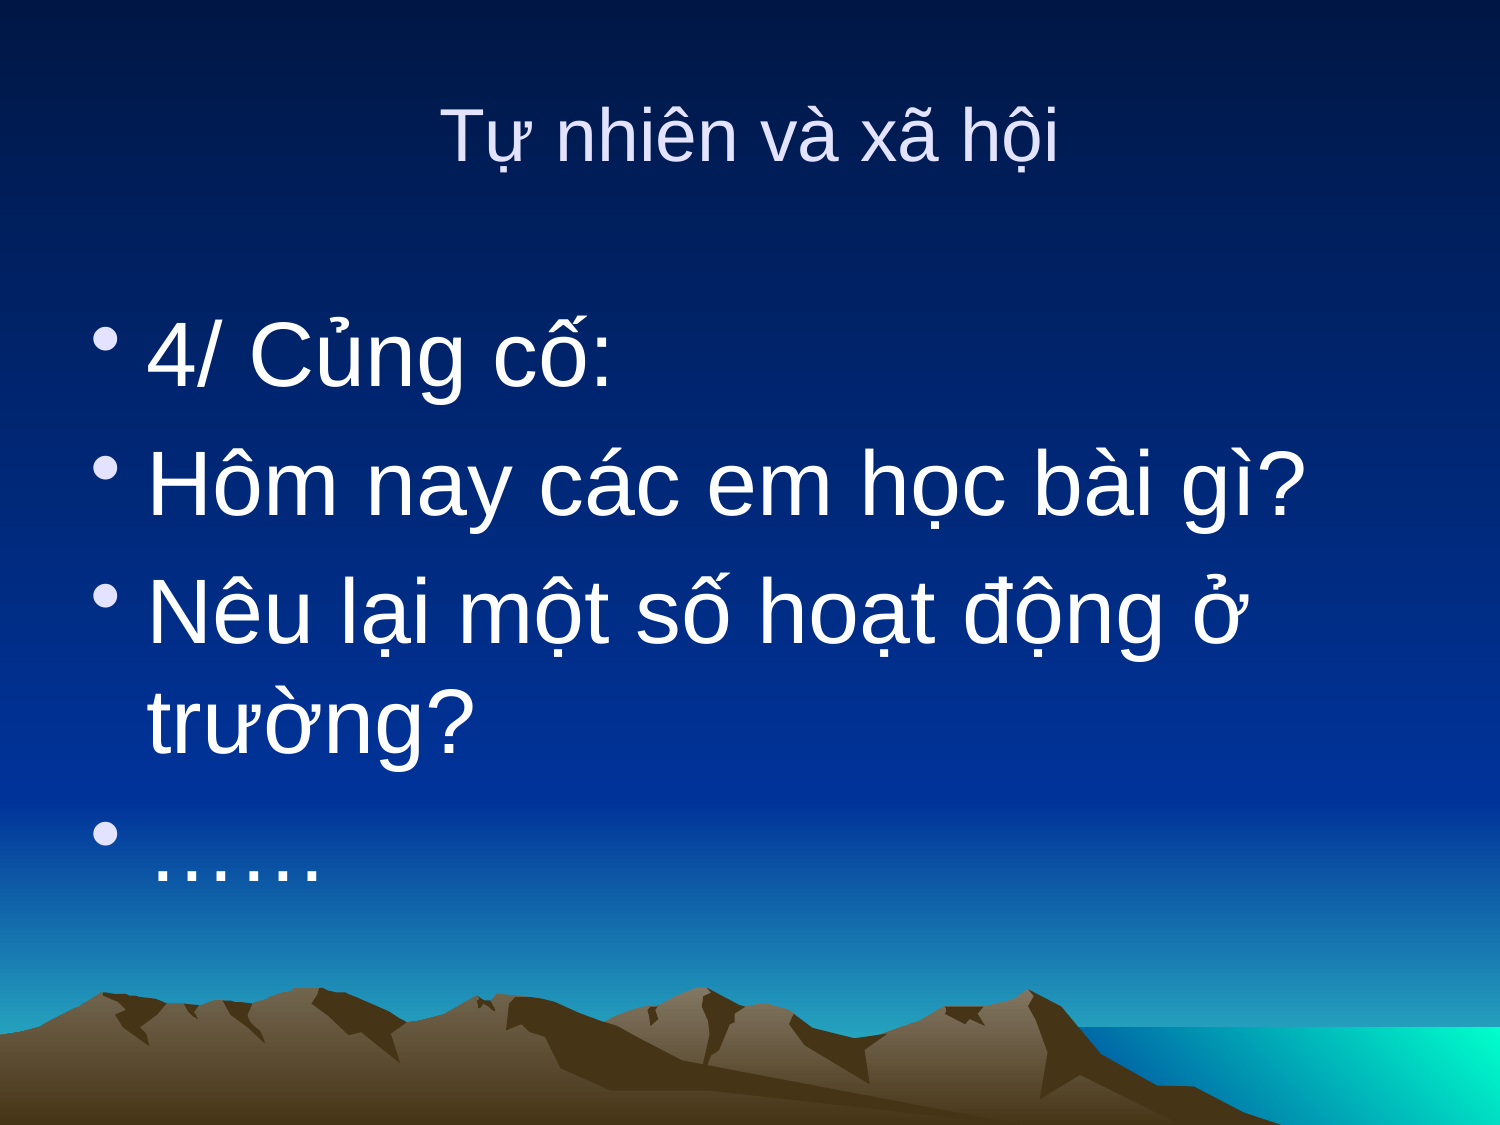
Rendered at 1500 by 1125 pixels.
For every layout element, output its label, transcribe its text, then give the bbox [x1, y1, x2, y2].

title Tự nhiên và xã hội [74, 37, 1426, 226]
list 4/ Củng cố: Hôm nay các em học bài gì? Nêu lại một số hoạt động ở trường? …… [74, 287, 1426, 1026]
